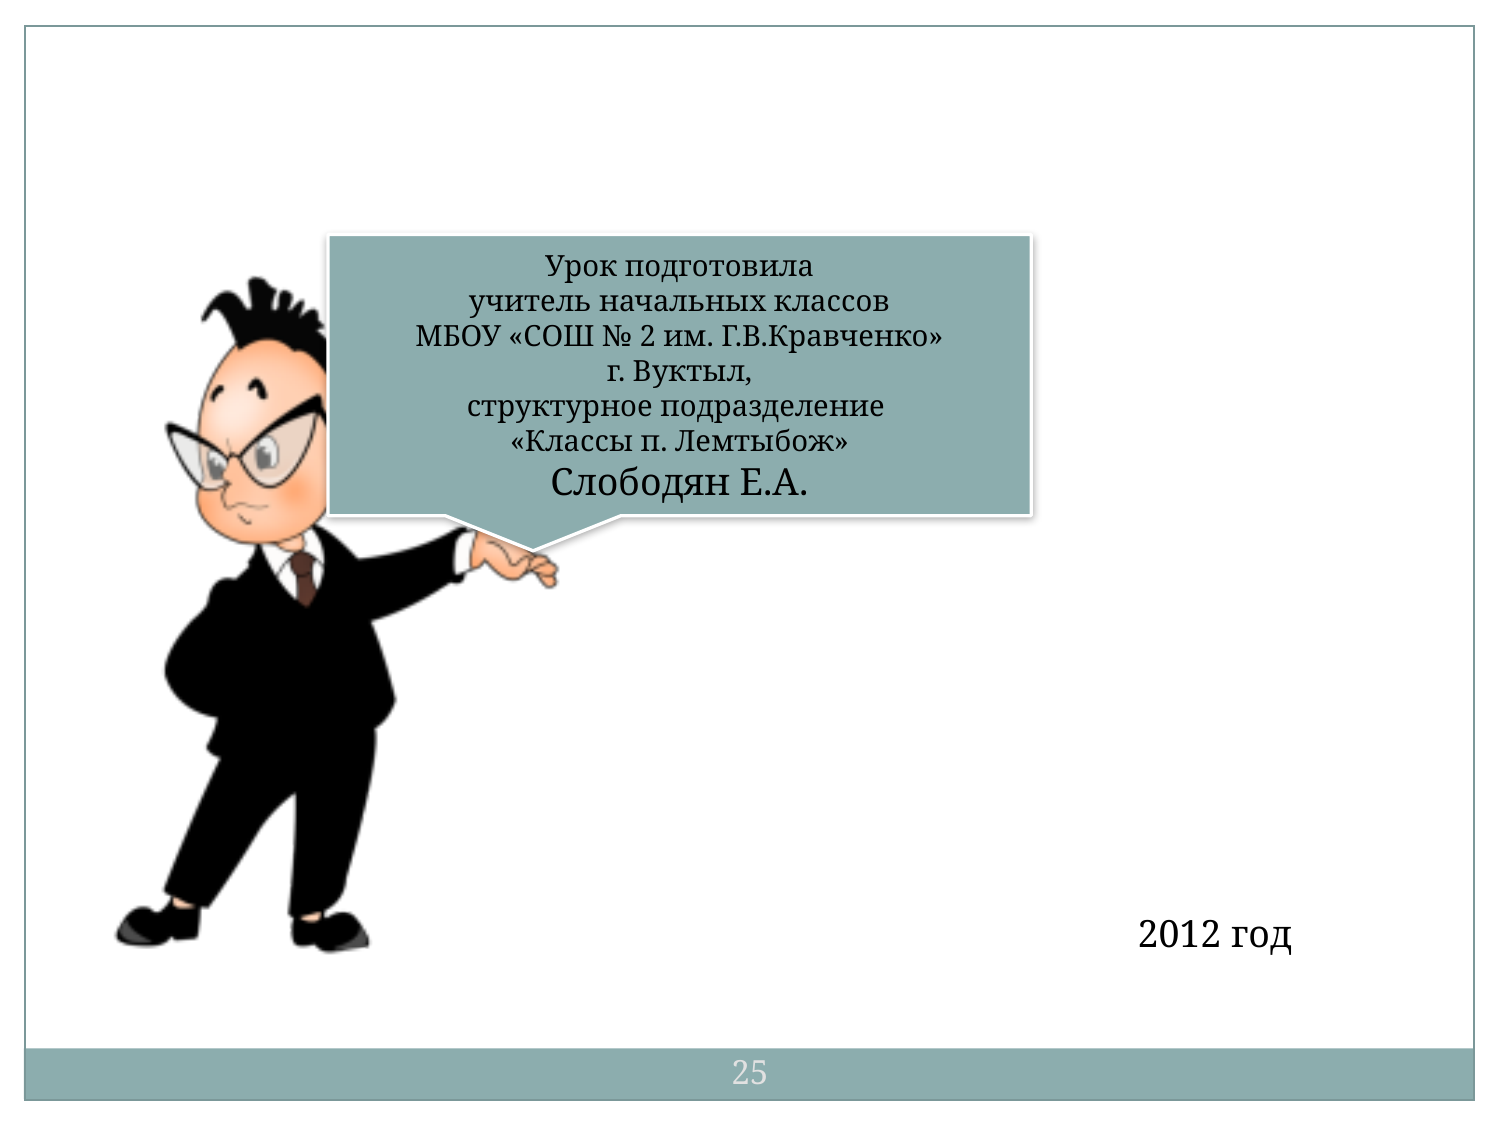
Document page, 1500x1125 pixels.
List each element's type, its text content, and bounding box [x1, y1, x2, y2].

picture [93, 255, 610, 989]
text_box Урок подготовила учитель начальных классов МБОУ «СОШ № 2 им. Г.В.Кравченко» г. Вуктыл, структурное подразделение «Классы п. Лемтыбож» Слободян Е.А. [326, 232, 1033, 520]
slide_number 25 [699, 1037, 800, 1110]
text_box 2012 год [1122, 902, 1307, 963]
